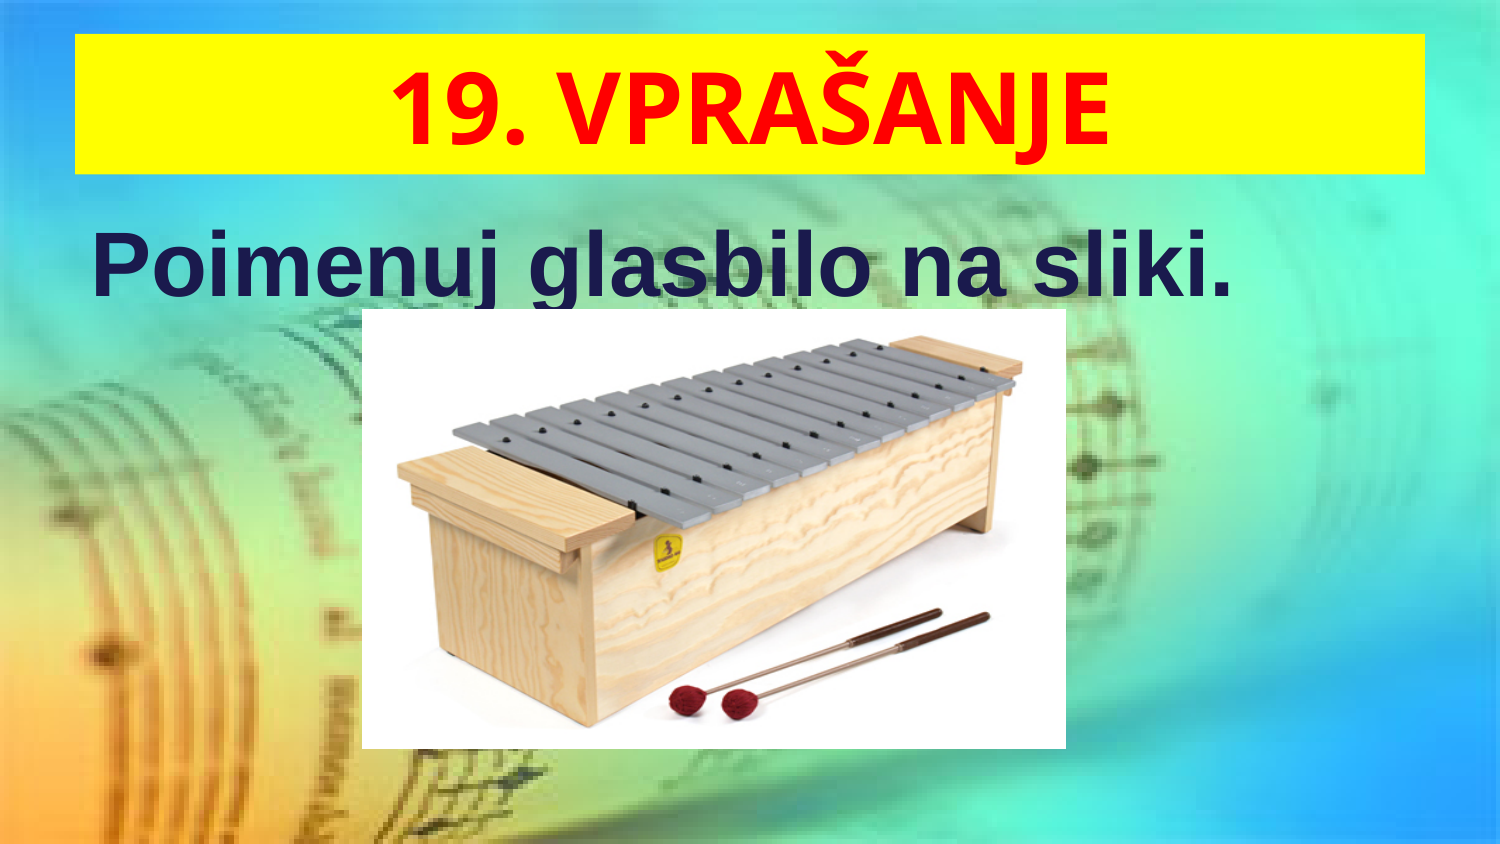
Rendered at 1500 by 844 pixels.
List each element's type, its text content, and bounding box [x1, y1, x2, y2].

title 19. VPRAŠANJE [74, 33, 1426, 175]
picture [0, 0, 1500, 844]
list Poimenuj glasbilo na sliki. [74, 196, 1426, 754]
